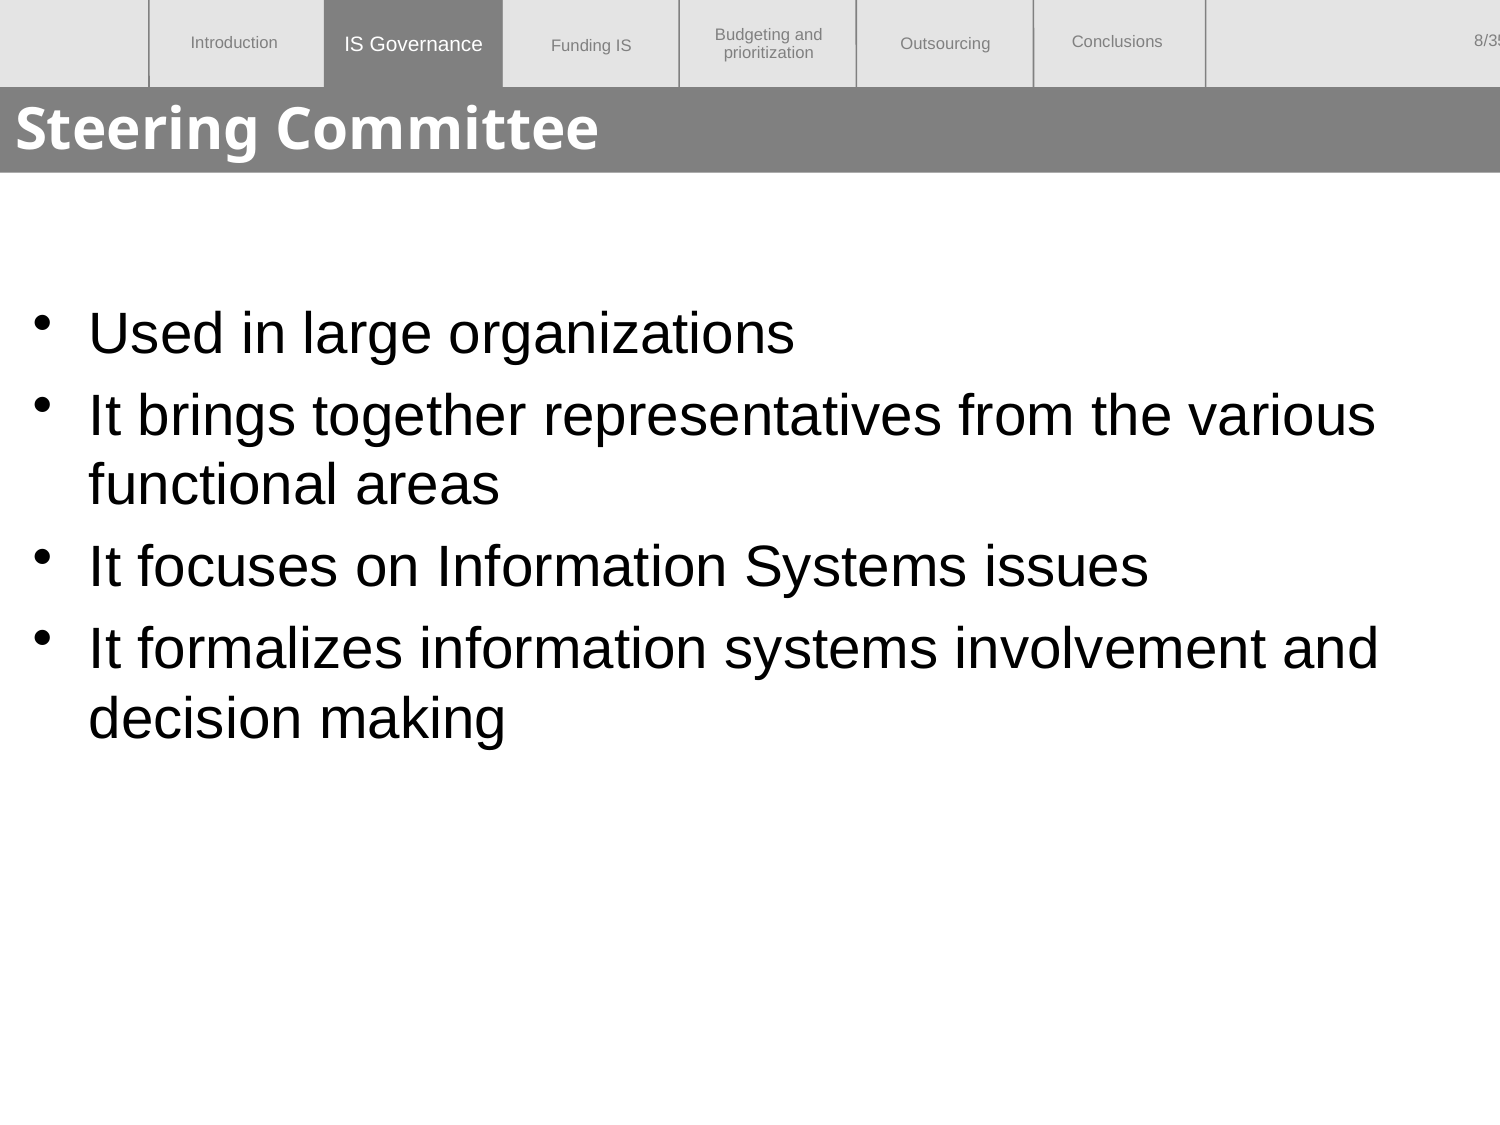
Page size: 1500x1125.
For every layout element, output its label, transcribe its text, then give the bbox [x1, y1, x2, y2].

list Used in large organizations It brings together representatives from the various functional areas It focuses on Information Systems issues It formalizes information systems involvement and decision making [17, 287, 1471, 1094]
text_box IS Governance [324, 0, 503, 90]
title Steering Committee [0, 89, 1500, 173]
